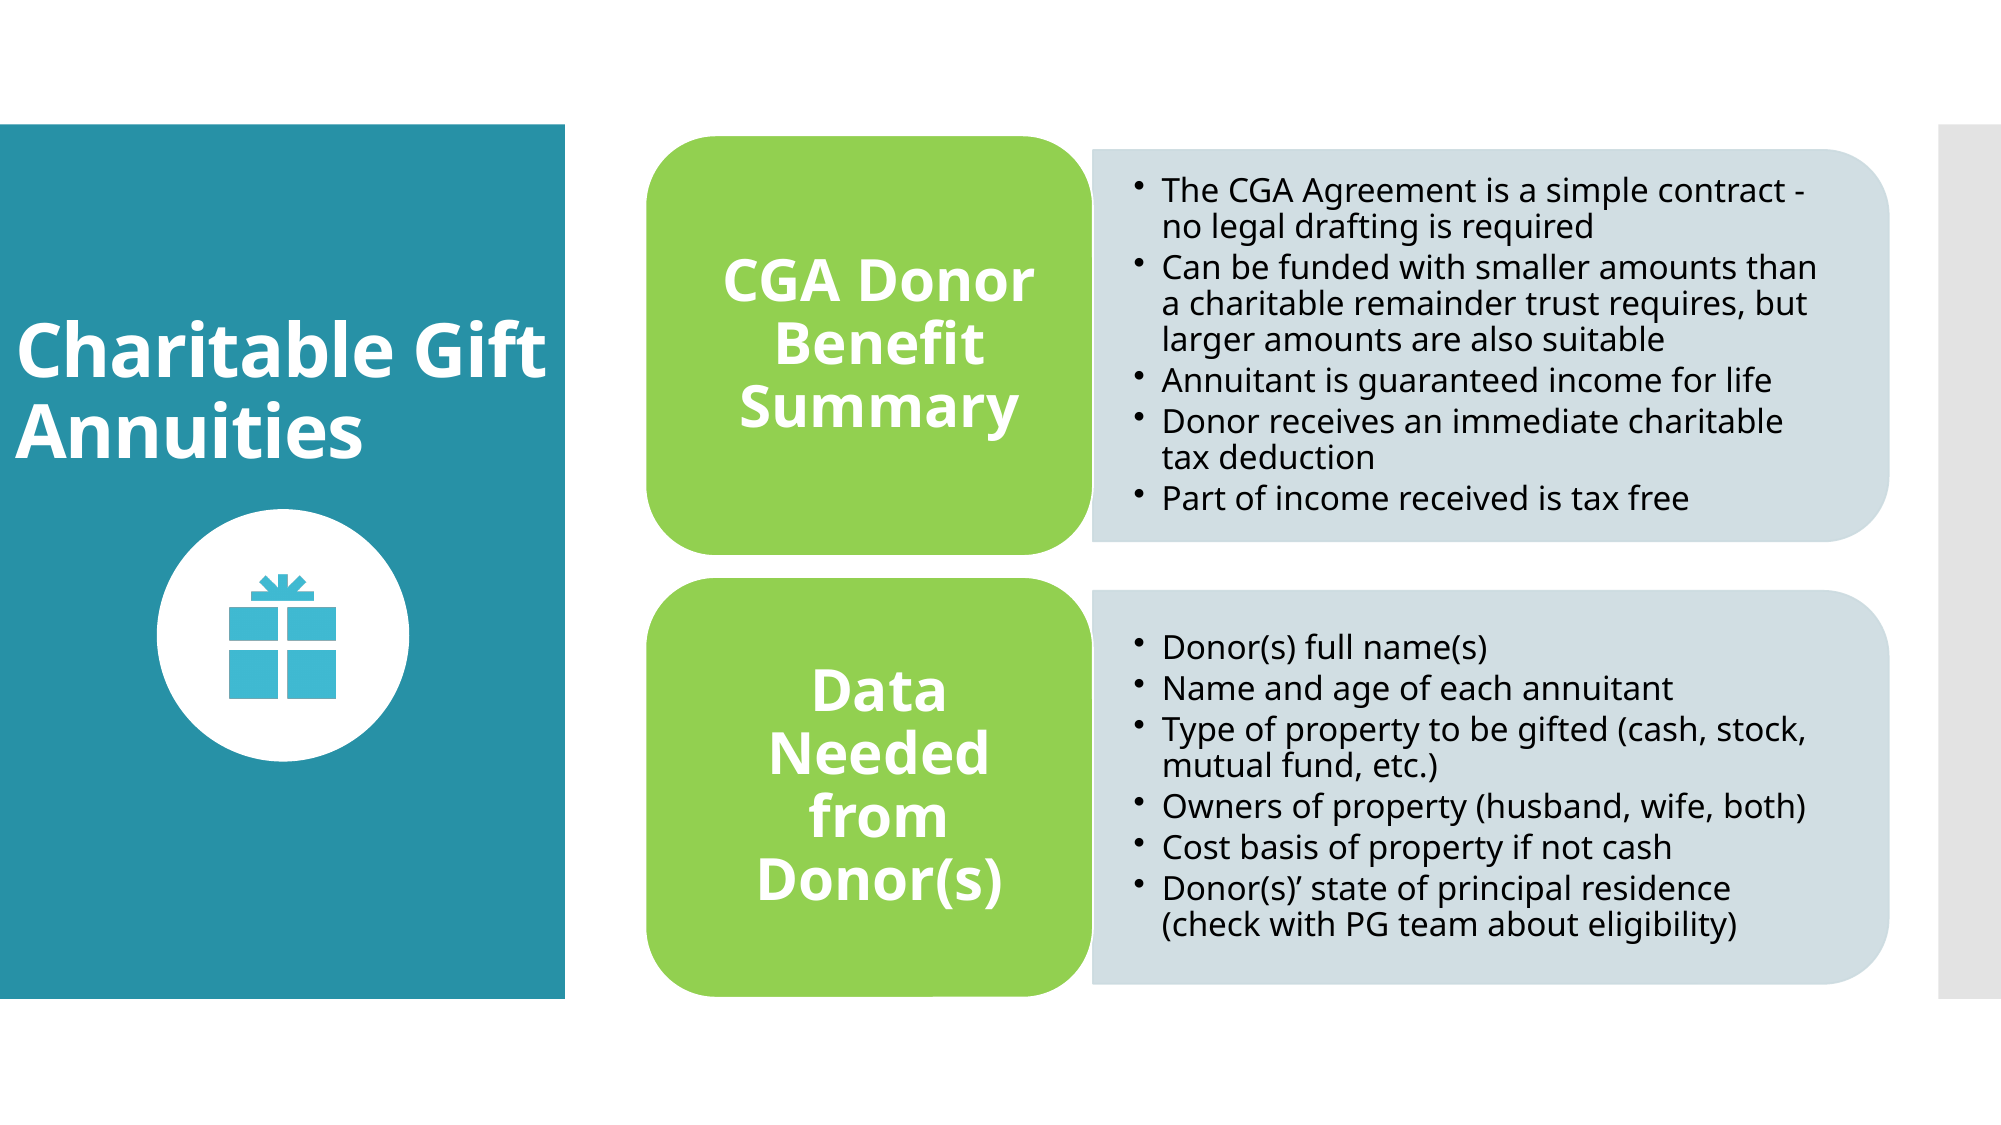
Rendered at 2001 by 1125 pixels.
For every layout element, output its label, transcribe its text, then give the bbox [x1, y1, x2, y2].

text_box Charitable Gift Annuities [0, 279, 566, 508]
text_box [156, 508, 410, 762]
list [645, 135, 1889, 998]
